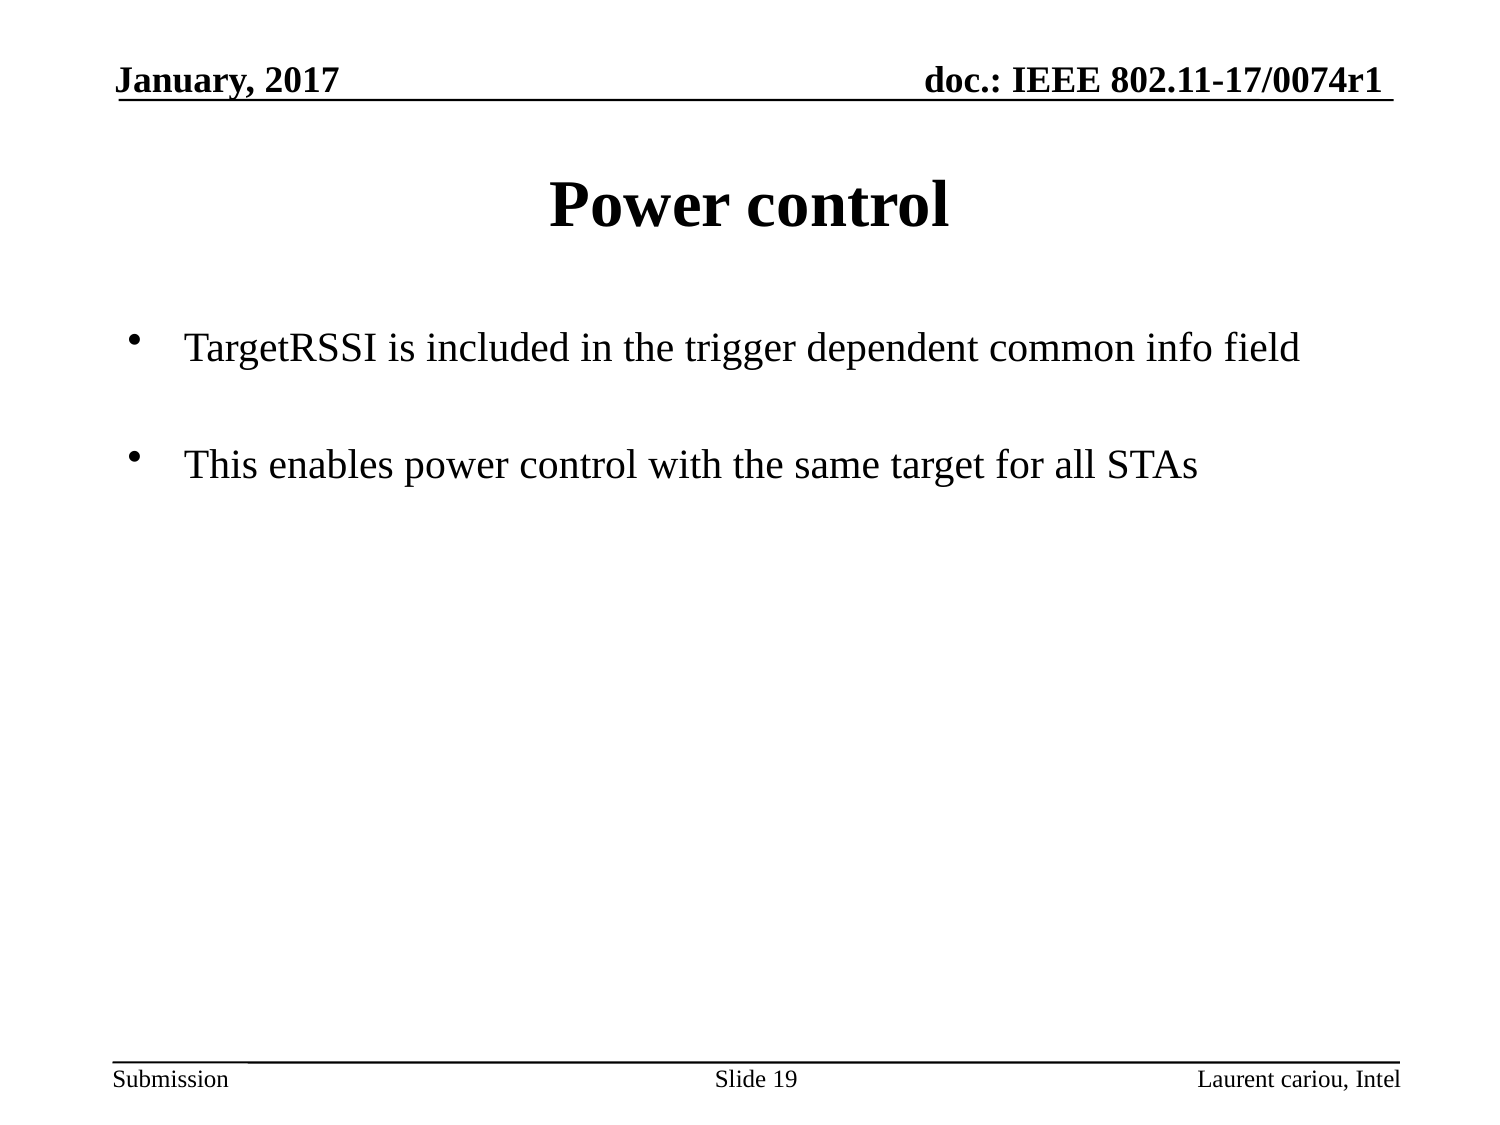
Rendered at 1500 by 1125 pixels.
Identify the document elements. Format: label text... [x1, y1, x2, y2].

list TargetRSSI is included in the trigger dependent common info field This enables power control with the same target for all STAs [112, 312, 1388, 1001]
slide_number Slide 19 [712, 1061, 800, 1093]
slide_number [114, 54, 342, 101]
footer Laurent cariou, Intel [1037, 1061, 1402, 1093]
title Power control [112, 112, 1388, 288]
